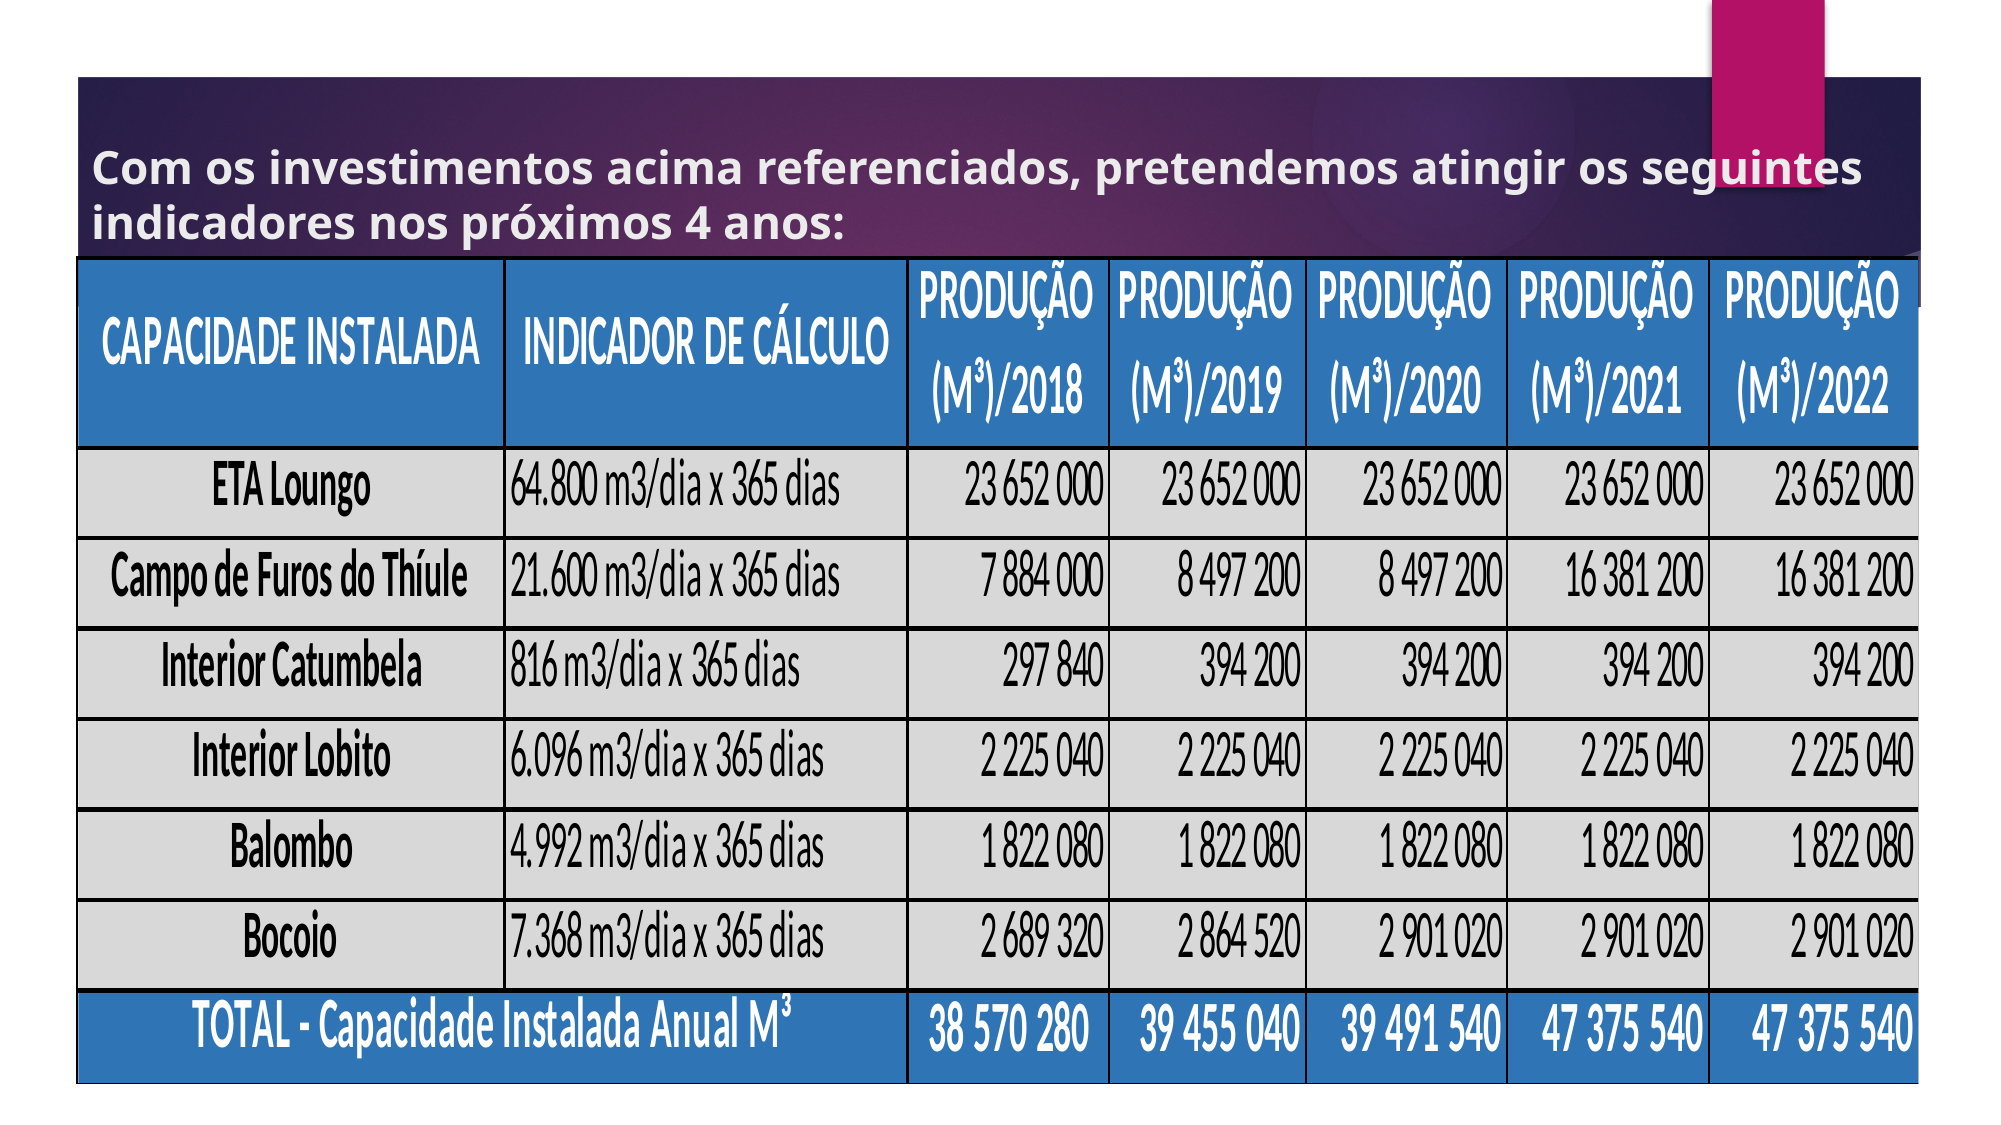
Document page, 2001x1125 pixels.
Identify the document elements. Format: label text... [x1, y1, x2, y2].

title Com os investimentos acima referenciados, pretendemos atingir os seguintes indicadores nos próximos 4 anos: [76, 130, 1921, 253]
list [75, 255, 1921, 1089]
